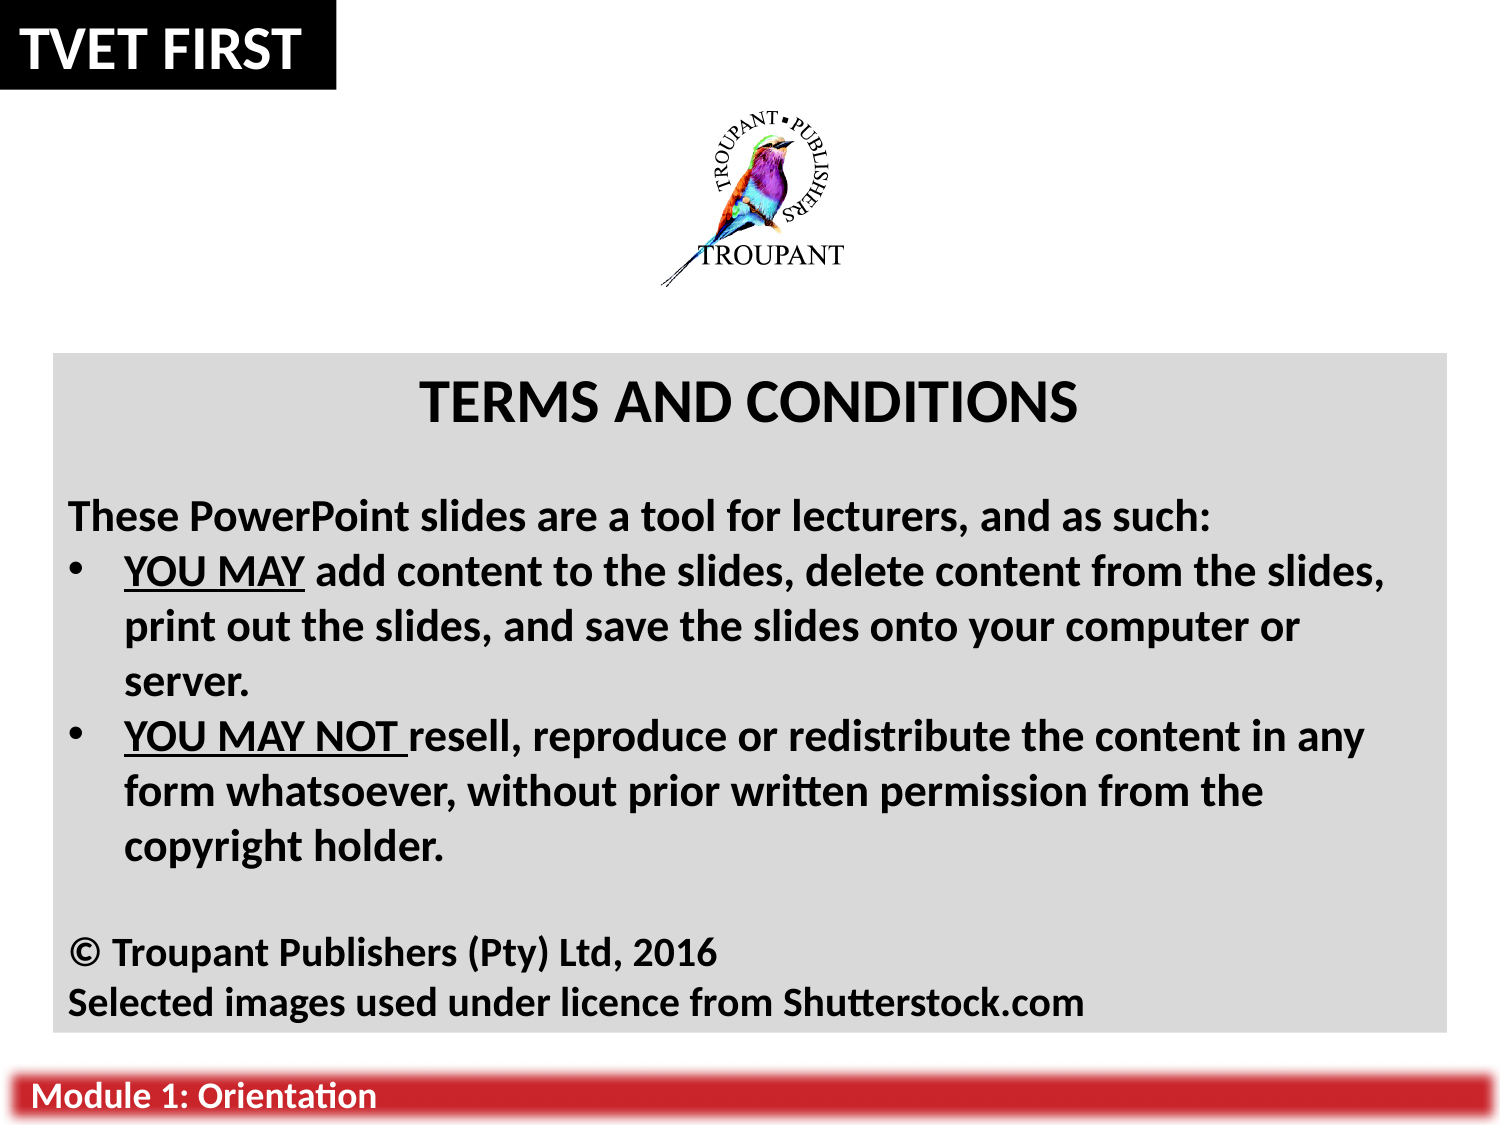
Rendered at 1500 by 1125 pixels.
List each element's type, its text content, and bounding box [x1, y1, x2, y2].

picture [656, 110, 844, 293]
text_box TERMS AND CONDITIONS These PowerPoint slides are a tool for lecturers, and as such: YOU MAY add content to the slides, delete content from the slides, print out the slides, and save the slides onto your computer or server. YOU MAY NOT resell, reproduce or redistribute the content in any form whatsoever, without prior written permission from the copyright holder. © Troupant Publishers (Pty) Ltd, 2016 Selected images used under licence from Shutterstock.com [53, 353, 1447, 1033]
